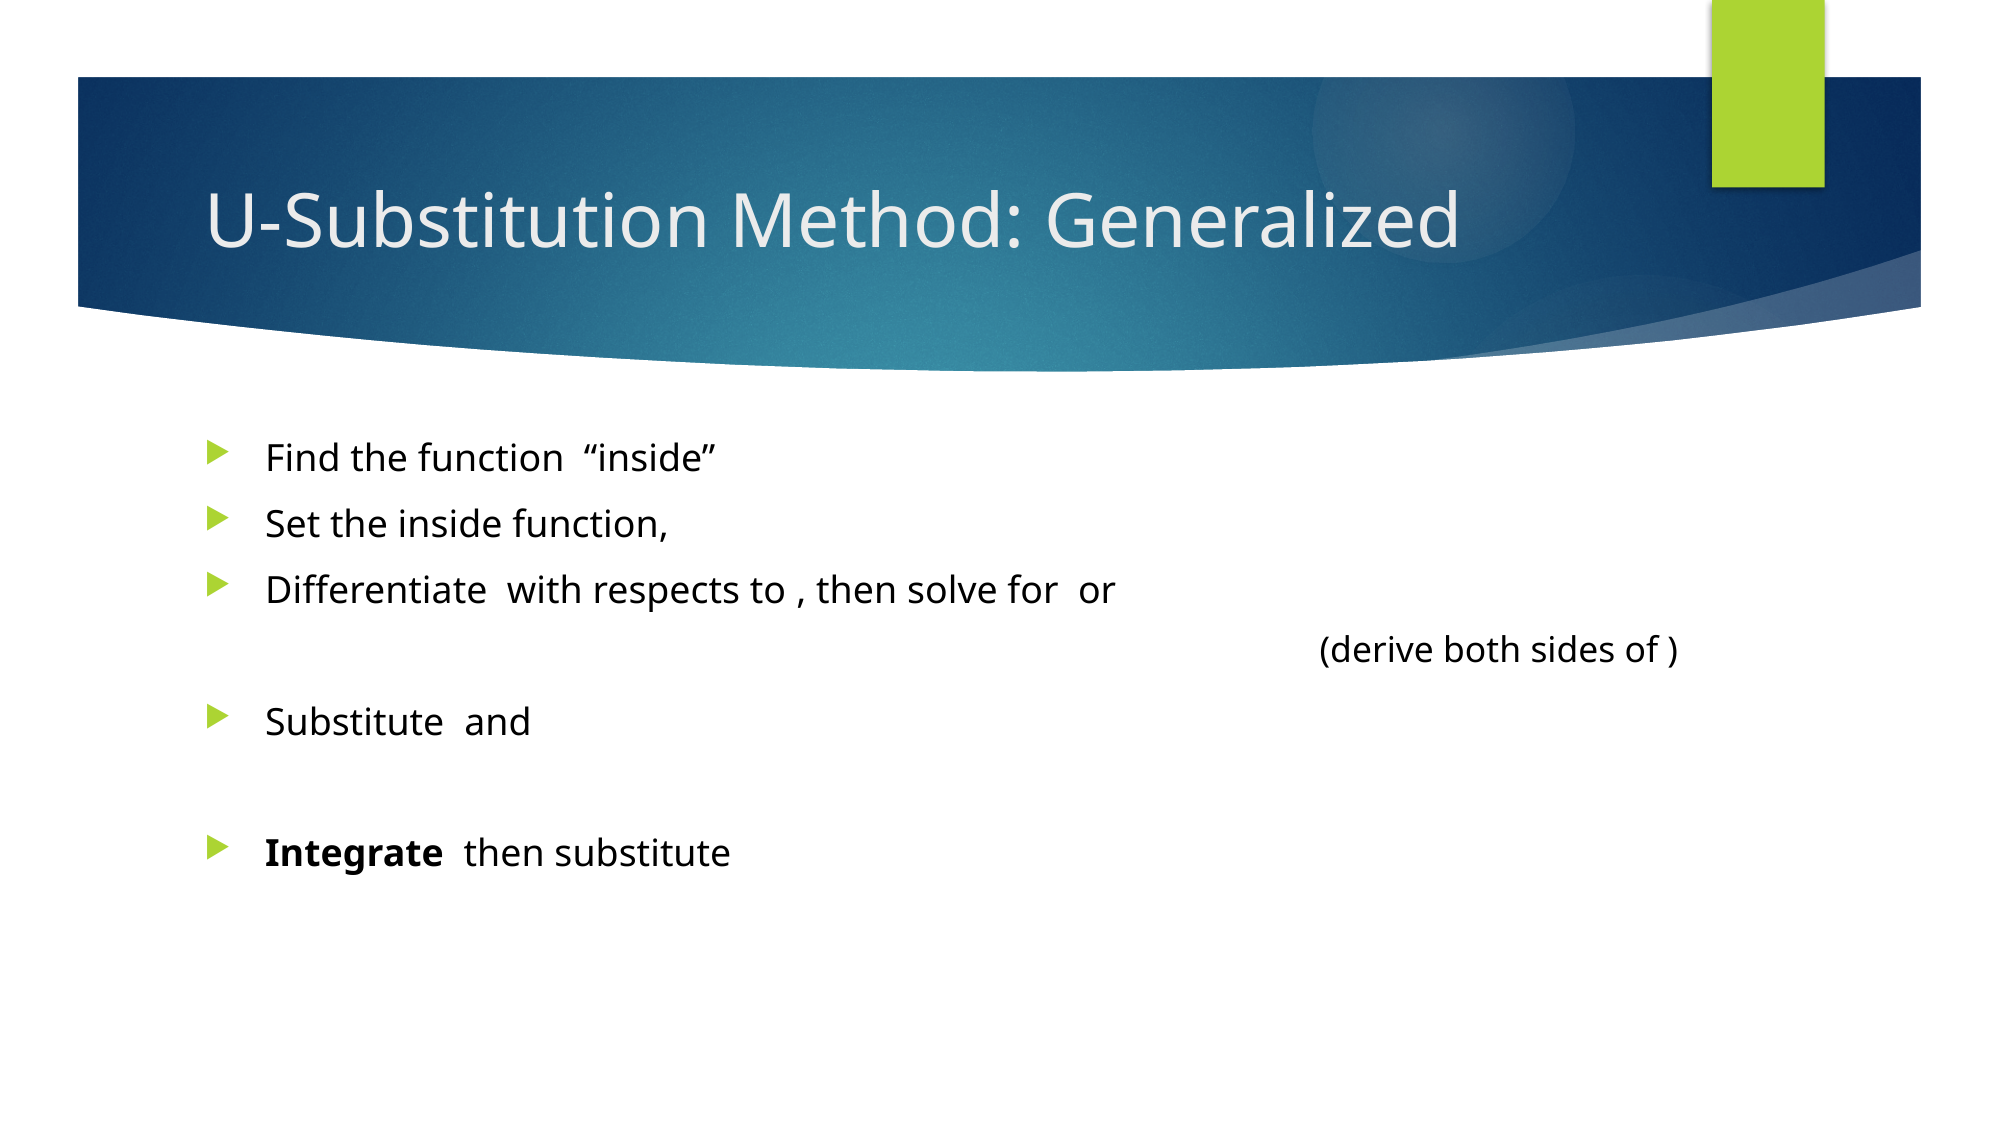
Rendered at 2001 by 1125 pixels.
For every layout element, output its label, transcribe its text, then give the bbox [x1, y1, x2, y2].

title U-Substitution Method: Generalized [189, 159, 1627, 276]
